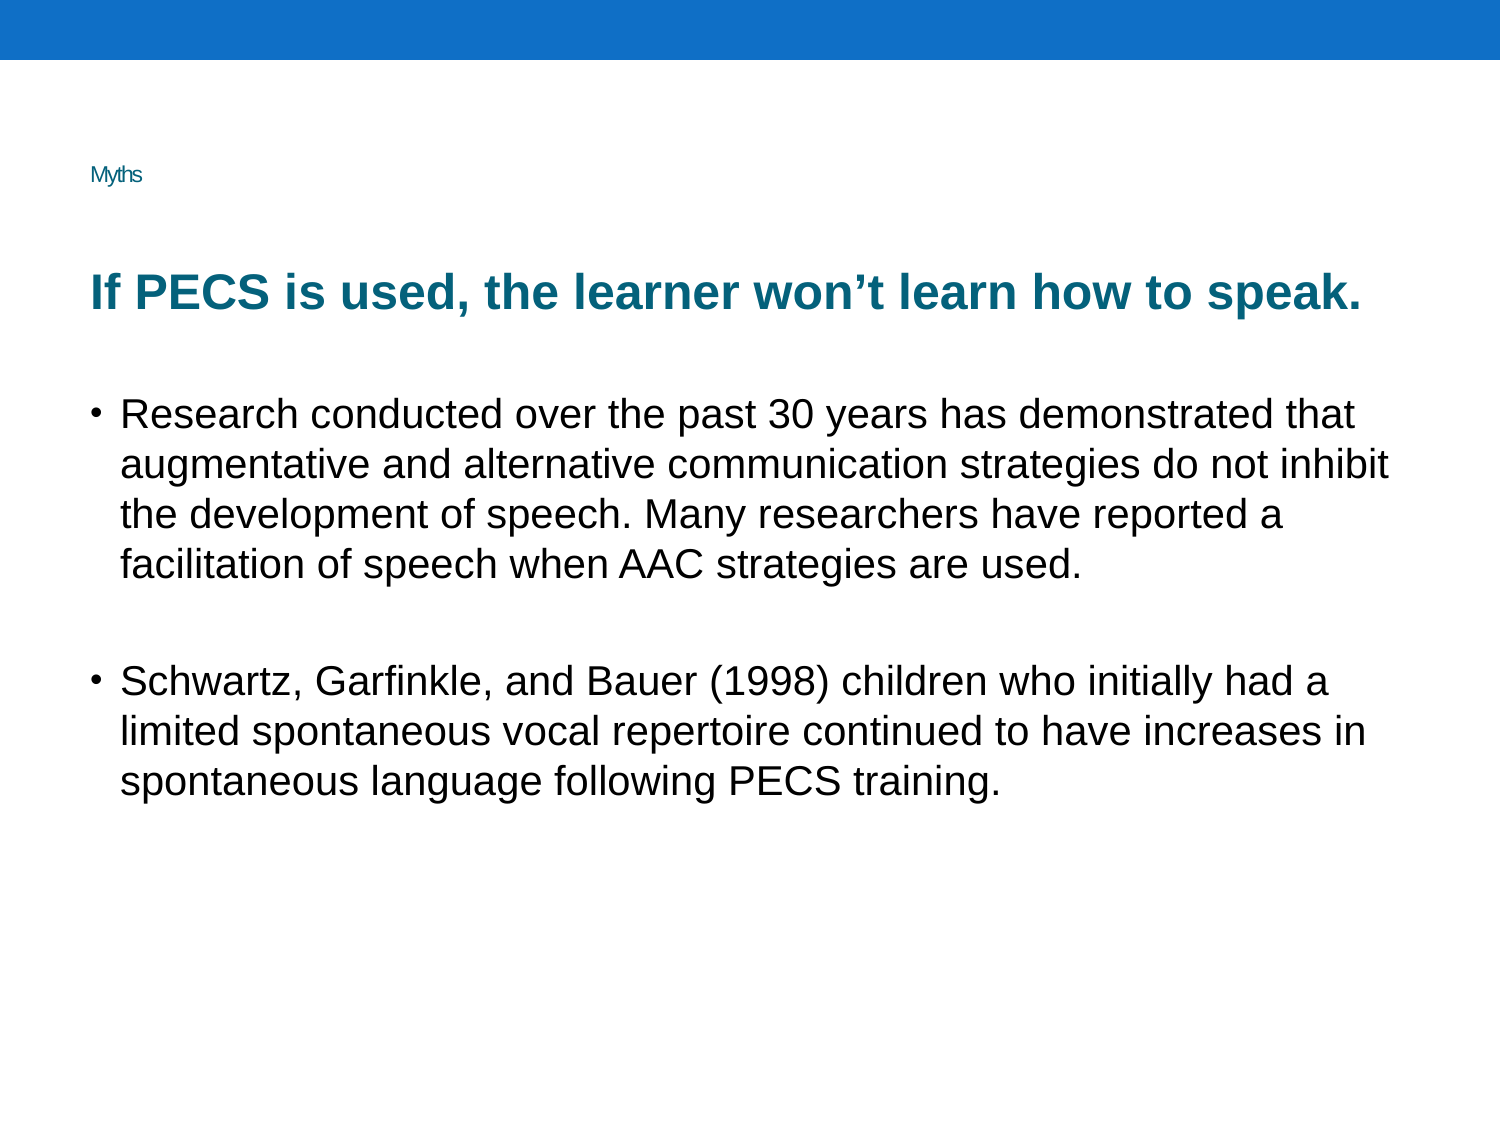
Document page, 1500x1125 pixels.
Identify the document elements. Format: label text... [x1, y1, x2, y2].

list If PECS is used, the learner won’t learn how to speak. Research conducted over the past 30 years has demonstrated that augmentative and alternative communication strategies do not inhibit the development of speech. Many researchers have reported a facilitation of speech when AAC strategies are used. Schwartz, Garfinkle, and Bauer (1998) children who initially had a limited spontaneous vocal repertoire continued to have increases in spontaneous language following PECS training. [75, 200, 1438, 1025]
title Myths [75, 99, 1425, 200]
